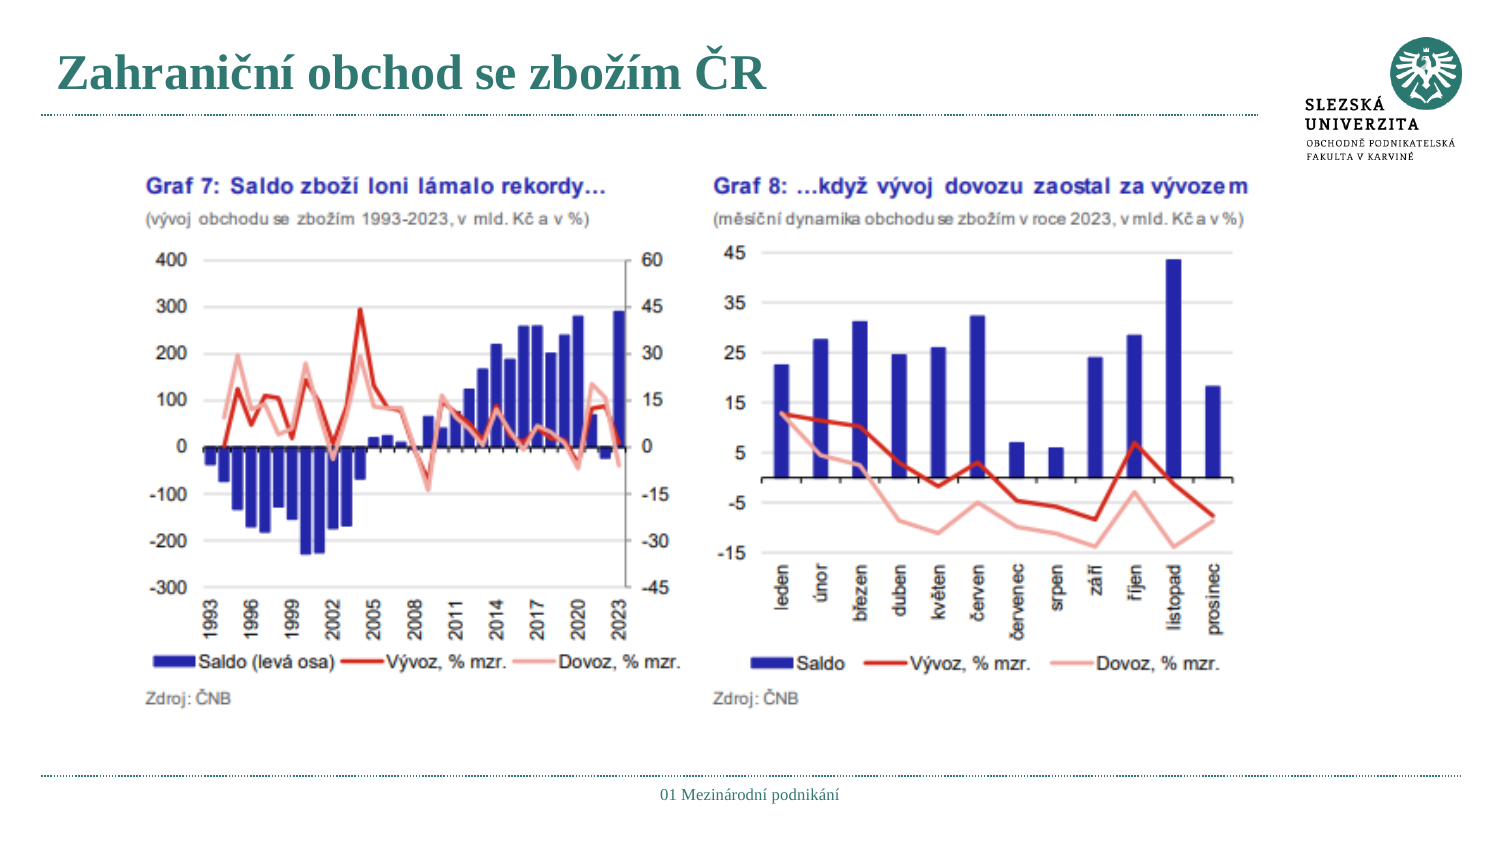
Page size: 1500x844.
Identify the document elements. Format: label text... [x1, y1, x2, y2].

picture [1305, 37, 1462, 160]
title Zahraniční obchod se zbožím ČR [41, 32, 786, 116]
picture [120, 156, 1273, 741]
text_box 01 Mezinárodní podnikání [442, 776, 1058, 811]
